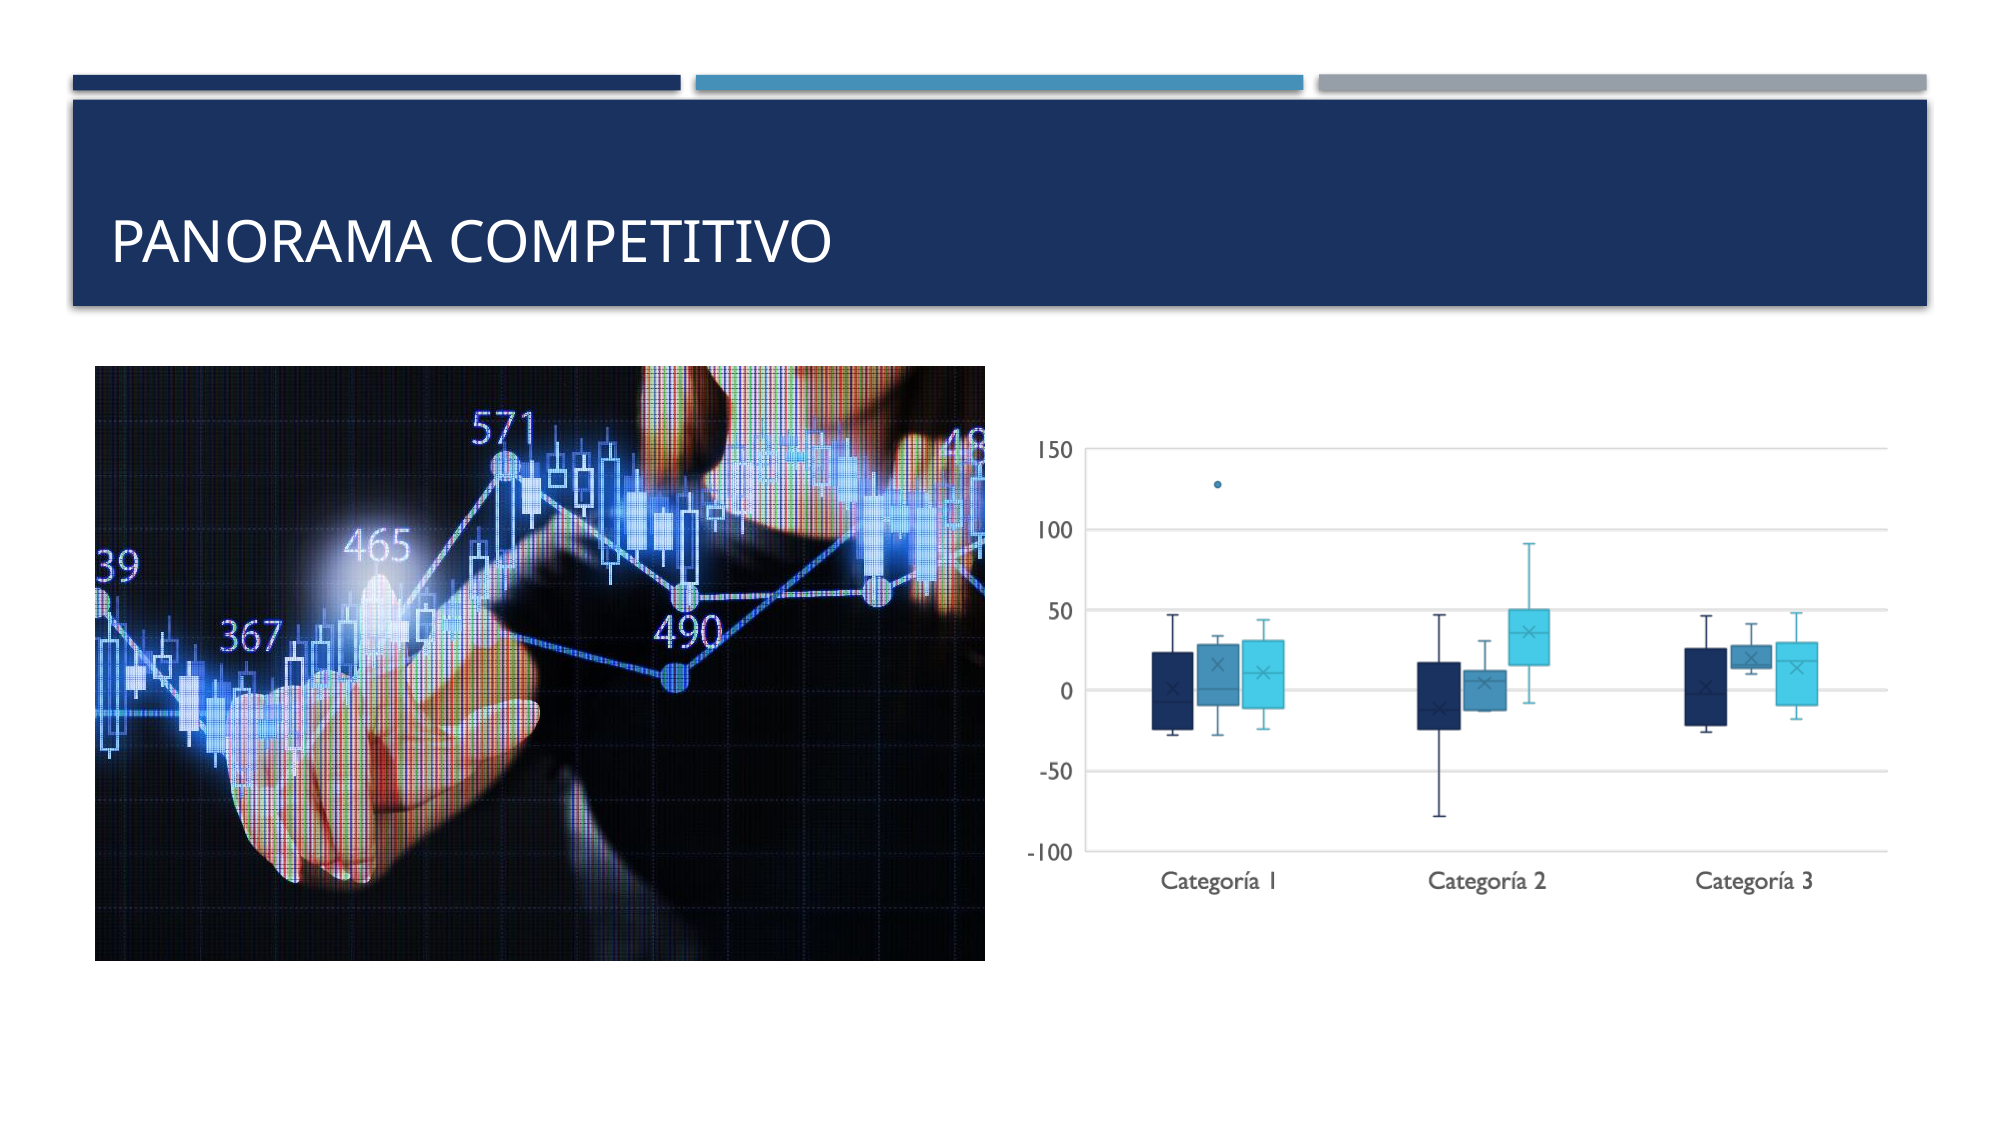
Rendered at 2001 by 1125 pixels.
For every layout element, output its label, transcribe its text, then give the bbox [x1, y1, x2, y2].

title Panorama competitivo [95, 119, 1905, 282]
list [1014, 422, 1901, 907]
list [94, 365, 986, 962]
